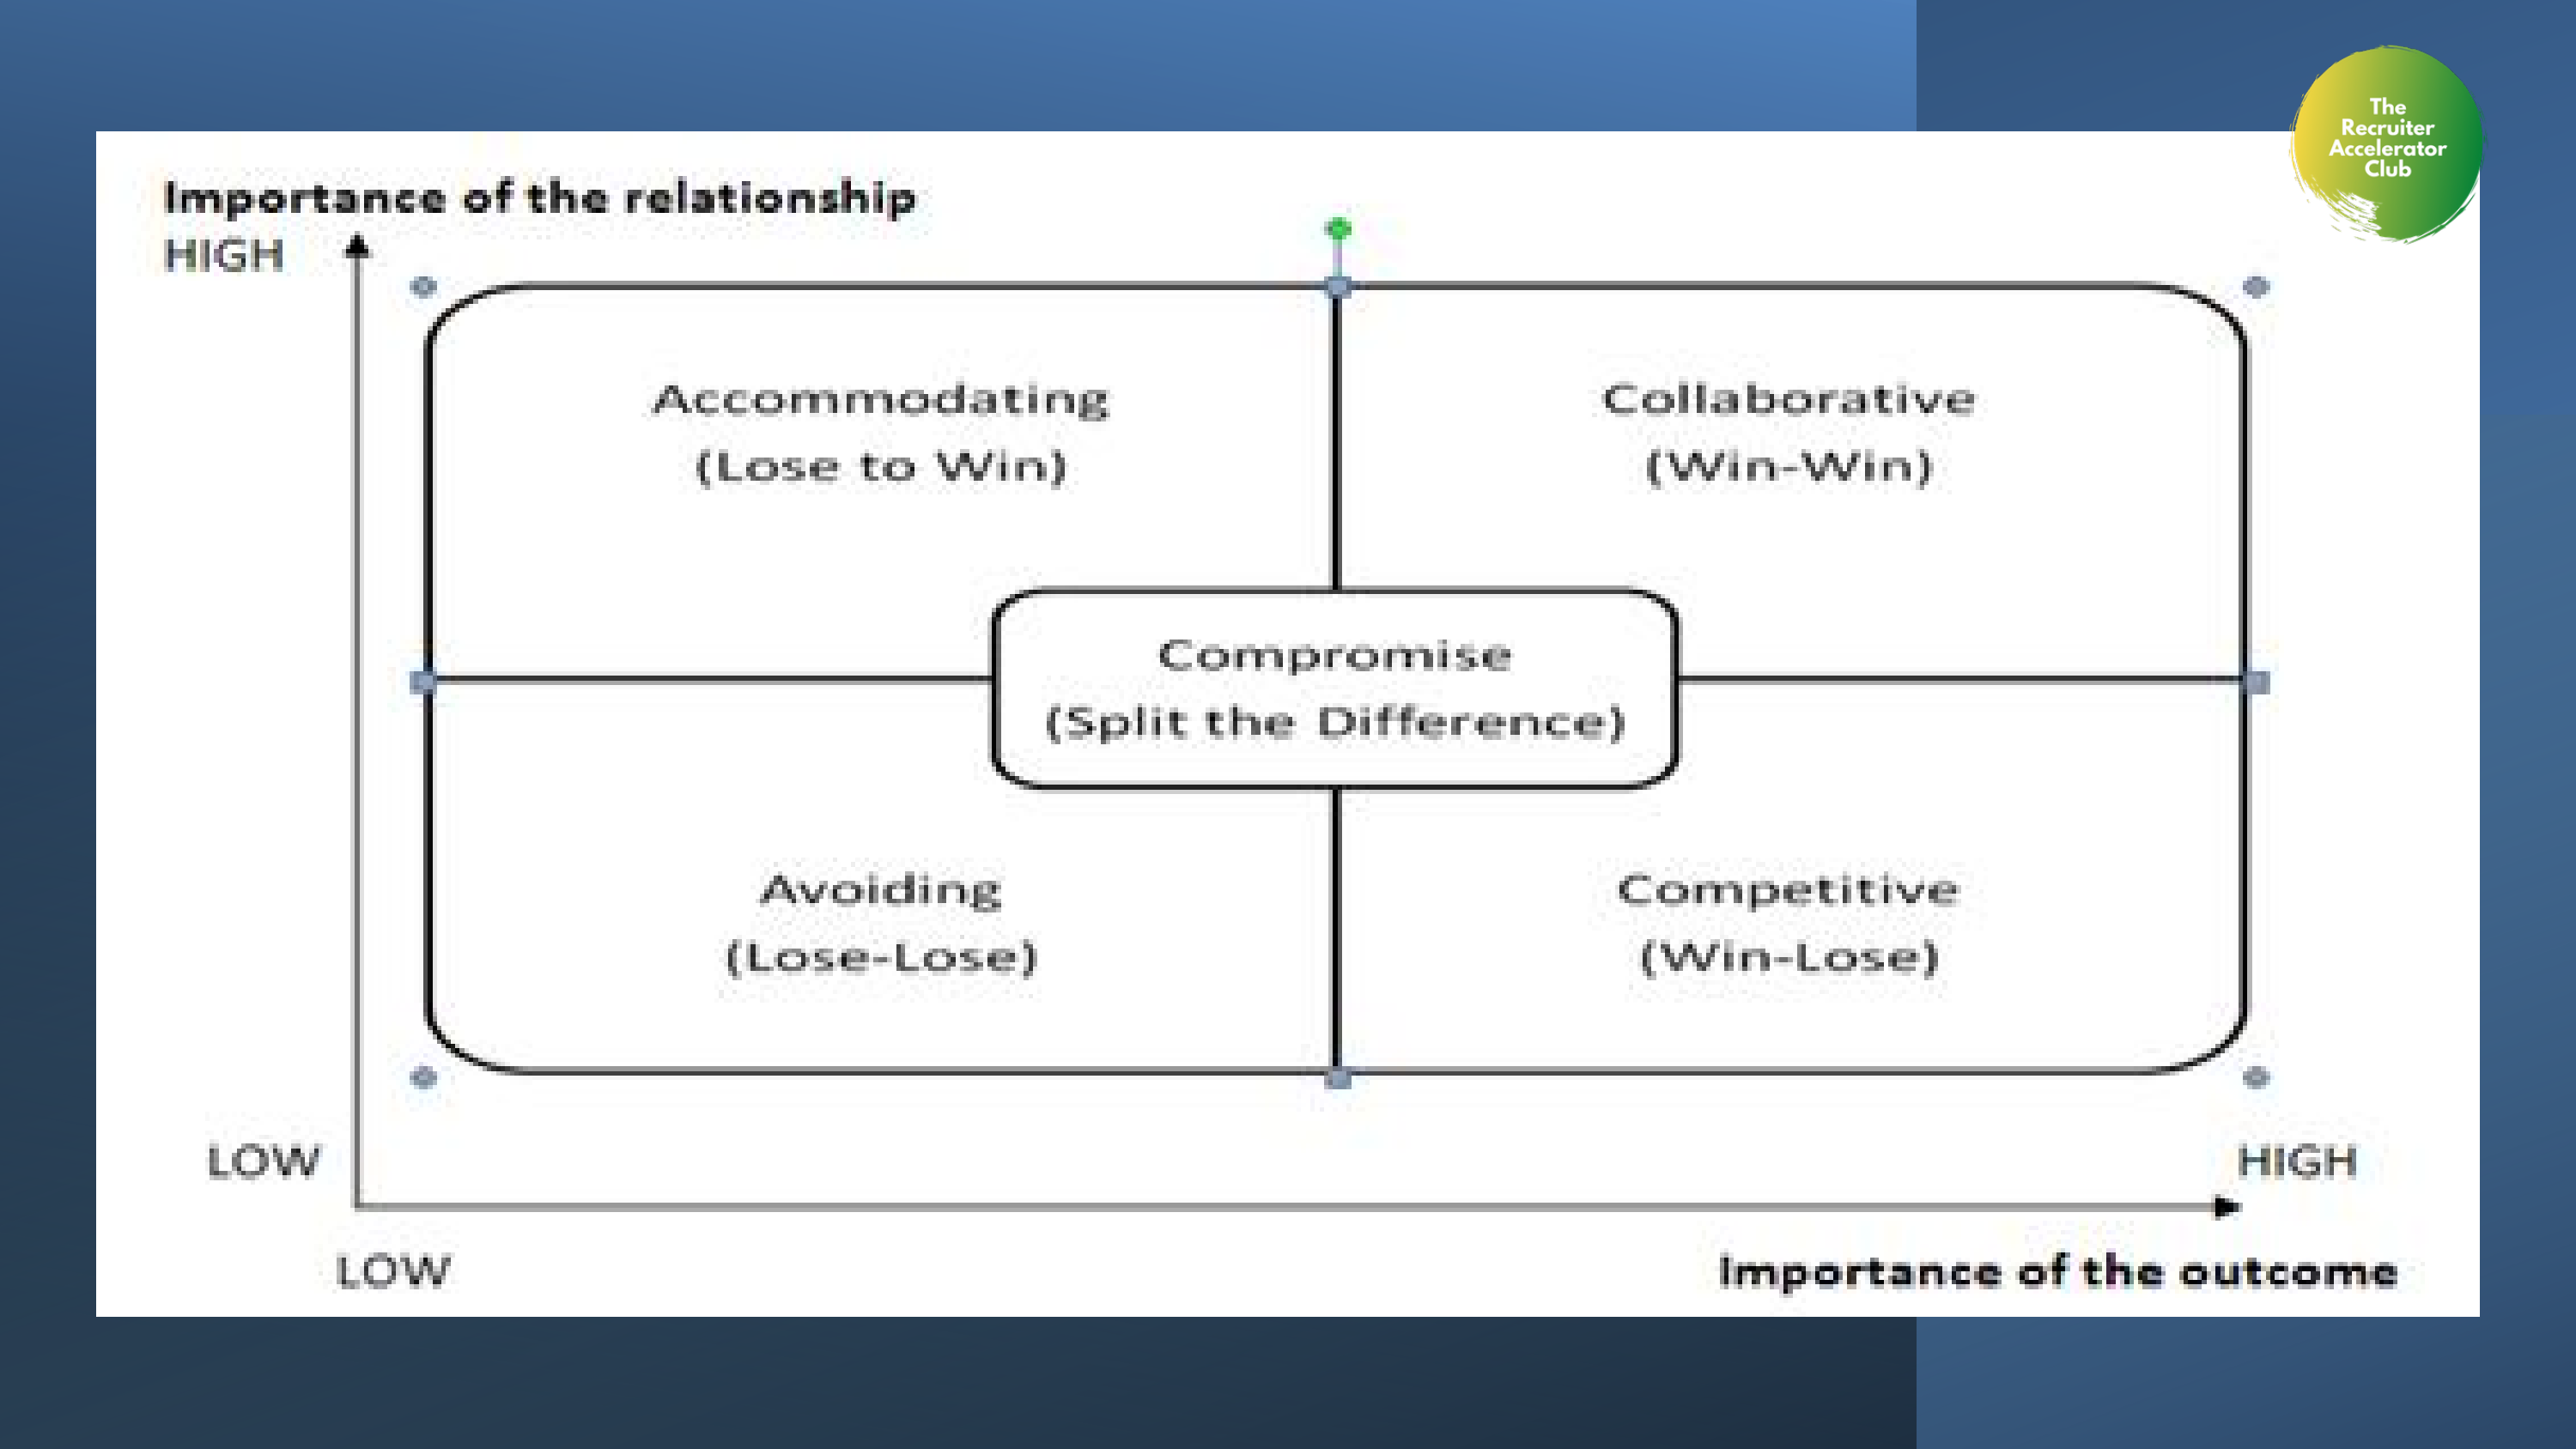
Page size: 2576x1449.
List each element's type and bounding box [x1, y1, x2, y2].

text_box [1918, 0, 2576, 413]
text_box [0, 0, 1918, 413]
text_box [0, 413, 2576, 1449]
picture [96, 29, 2496, 1318]
